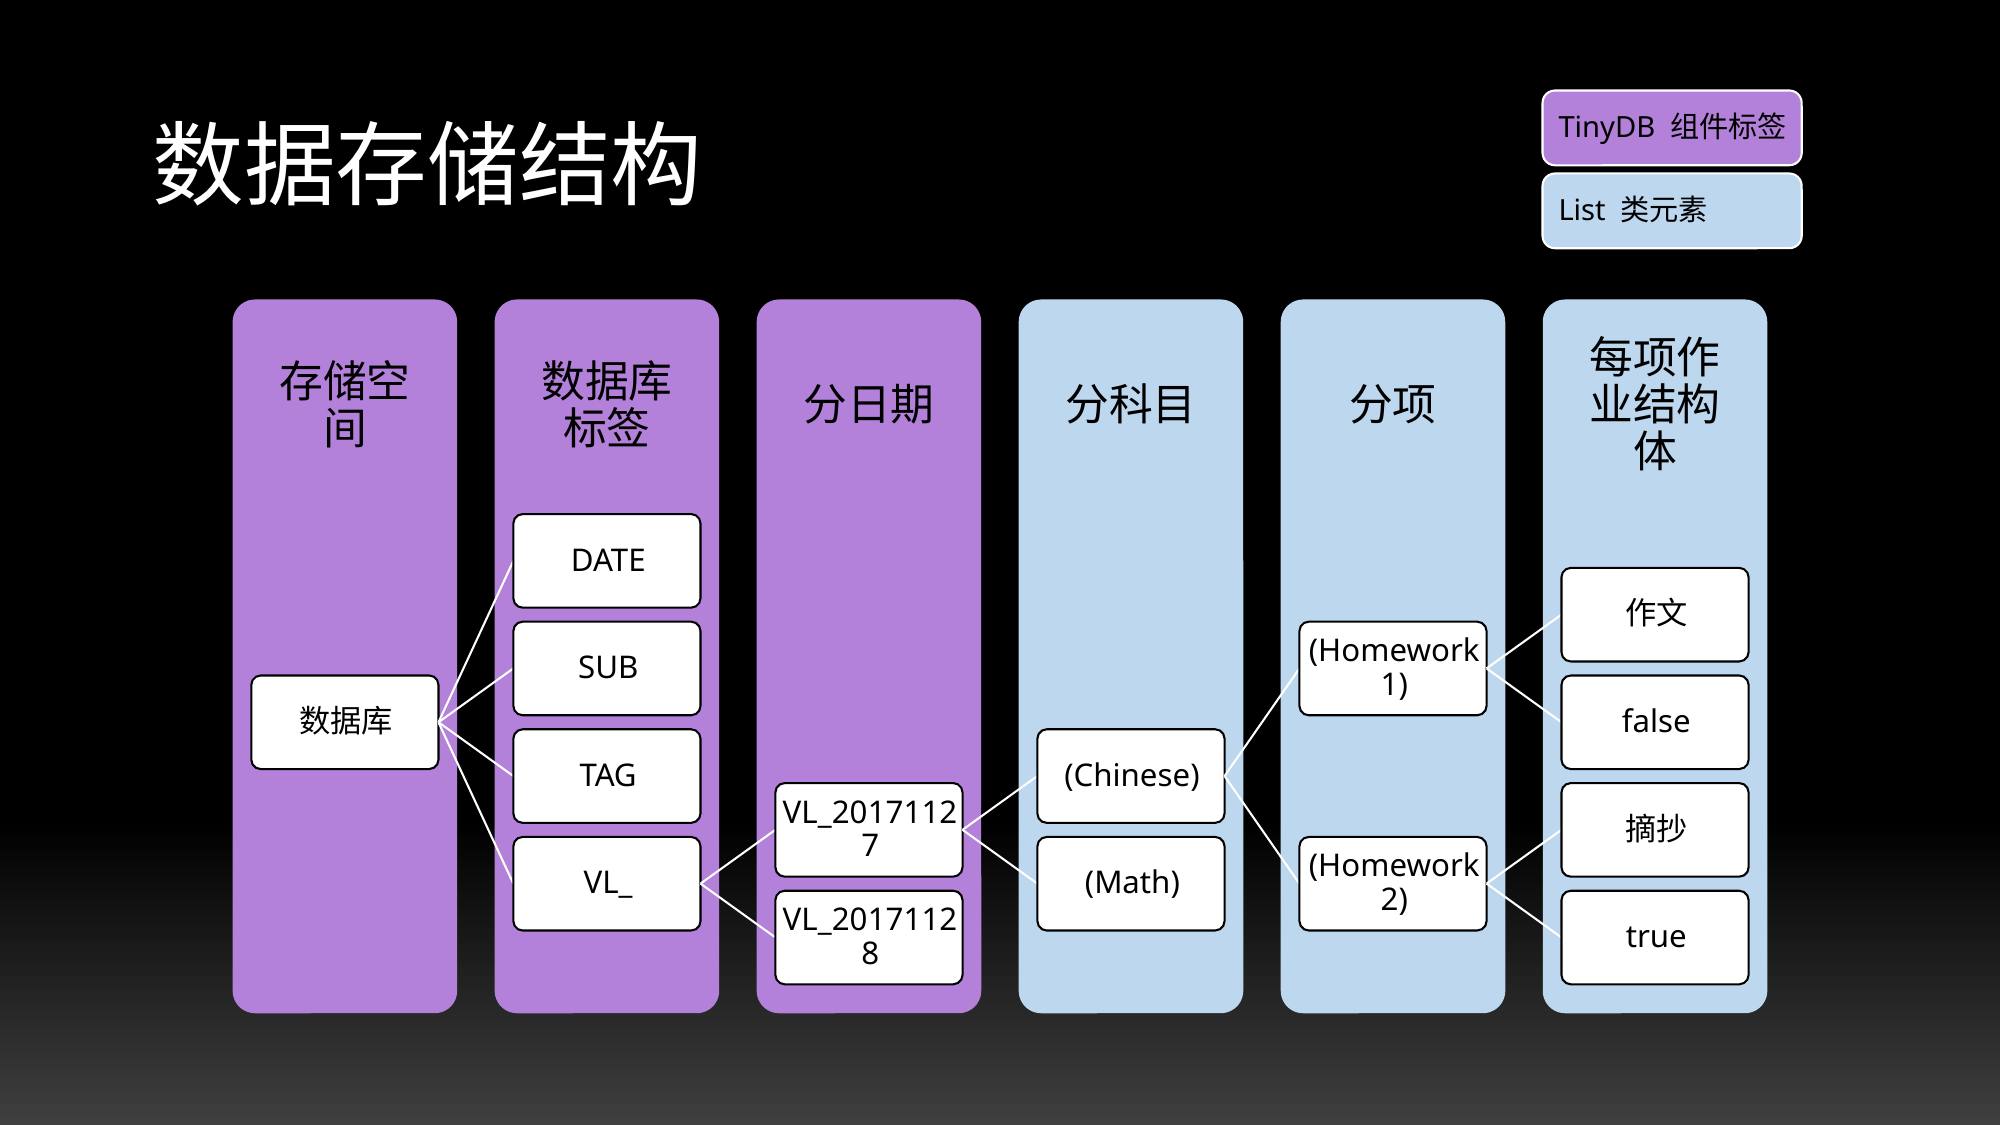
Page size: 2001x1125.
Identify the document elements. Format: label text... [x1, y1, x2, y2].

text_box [1542, 77, 1802, 260]
title 数据存储结构 [137, 59, 1863, 278]
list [137, 299, 1863, 1014]
